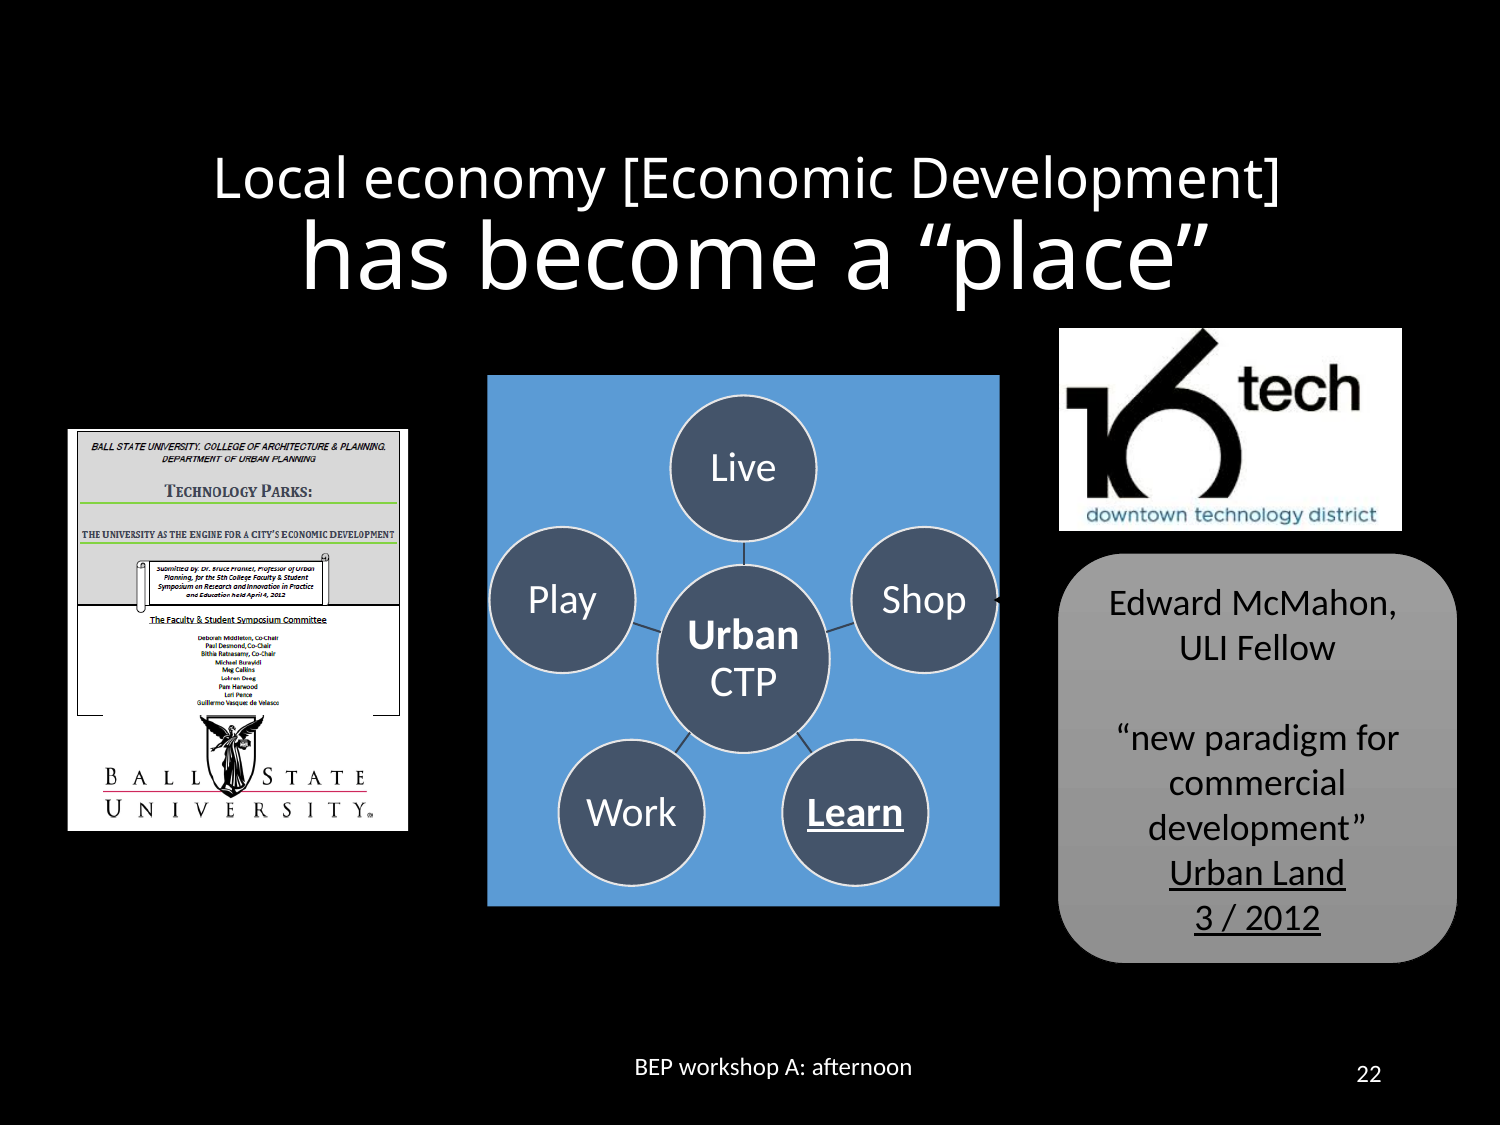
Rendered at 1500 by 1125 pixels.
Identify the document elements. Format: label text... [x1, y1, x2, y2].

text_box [487, 374, 1000, 907]
picture [1059, 328, 1402, 531]
picture [67, 429, 409, 831]
slide_number 22 [1059, 1042, 1397, 1103]
text_box Edward McMahon, ULI Fellow “new paradigm for commercial development” Urban Land 3 / 2012 [1057, 552, 1459, 965]
title Local economy [Economic Development] has become a “place” [196, 168, 1313, 291]
footer BEP workshop A: afternoon [440, 1042, 1059, 1088]
